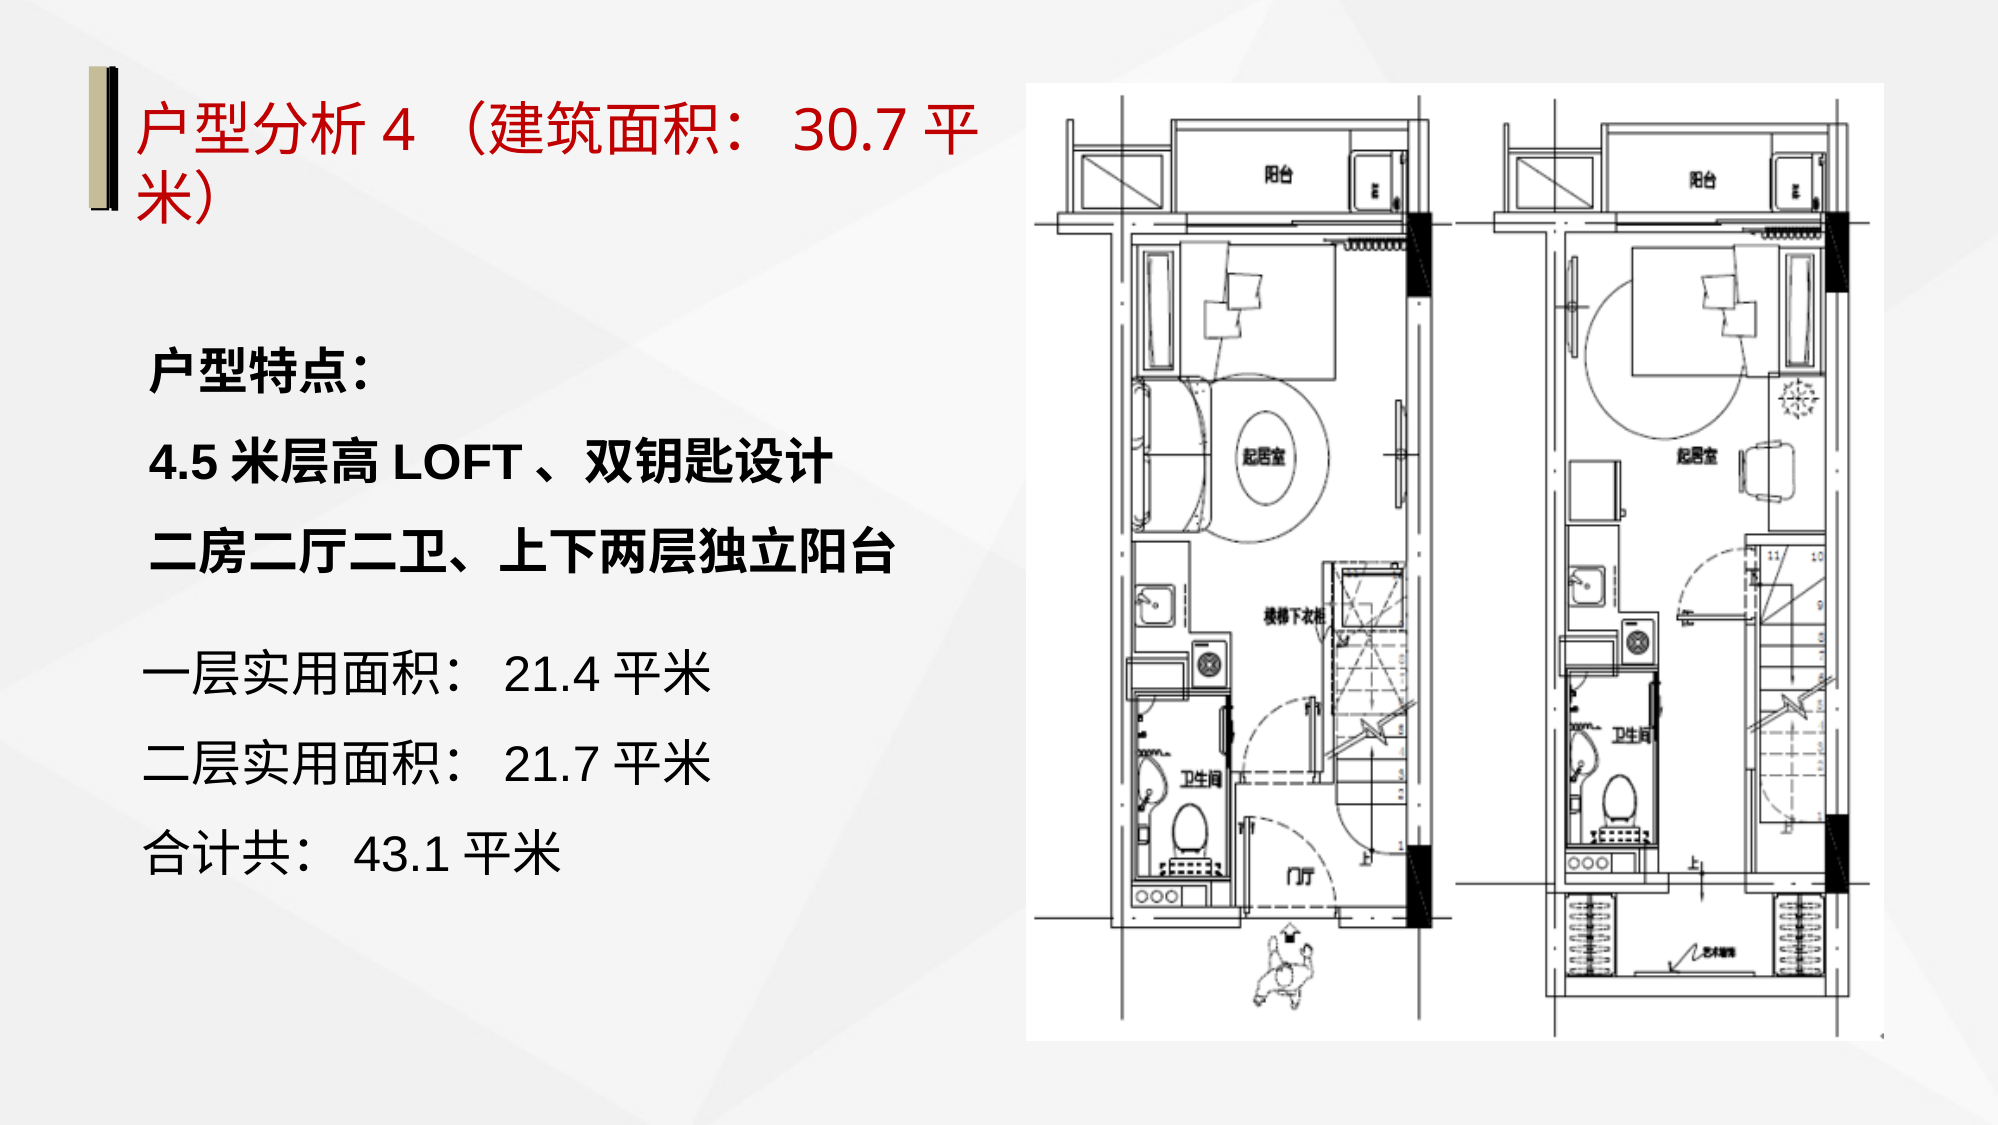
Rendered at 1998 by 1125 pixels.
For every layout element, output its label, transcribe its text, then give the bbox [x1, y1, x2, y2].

text_box 一层实用面积：21.4平米 二层实用面积：21.7平米 合计共：43.1平米 [126, 603, 728, 889]
text_box 户型特点： 4.5米层高LOFT、双钥匙设计 二房二厅二卫、上下两层独立阳台 [134, 302, 924, 588]
text_box [90, 67, 110, 211]
text_box [0, 0, 1998, 1125]
title 户型分析4（建筑面积：30.7平米） [132, 89, 924, 280]
text_box [111, 68, 119, 214]
picture [929, 80, 1885, 1045]
text_box [88, 66, 107, 209]
